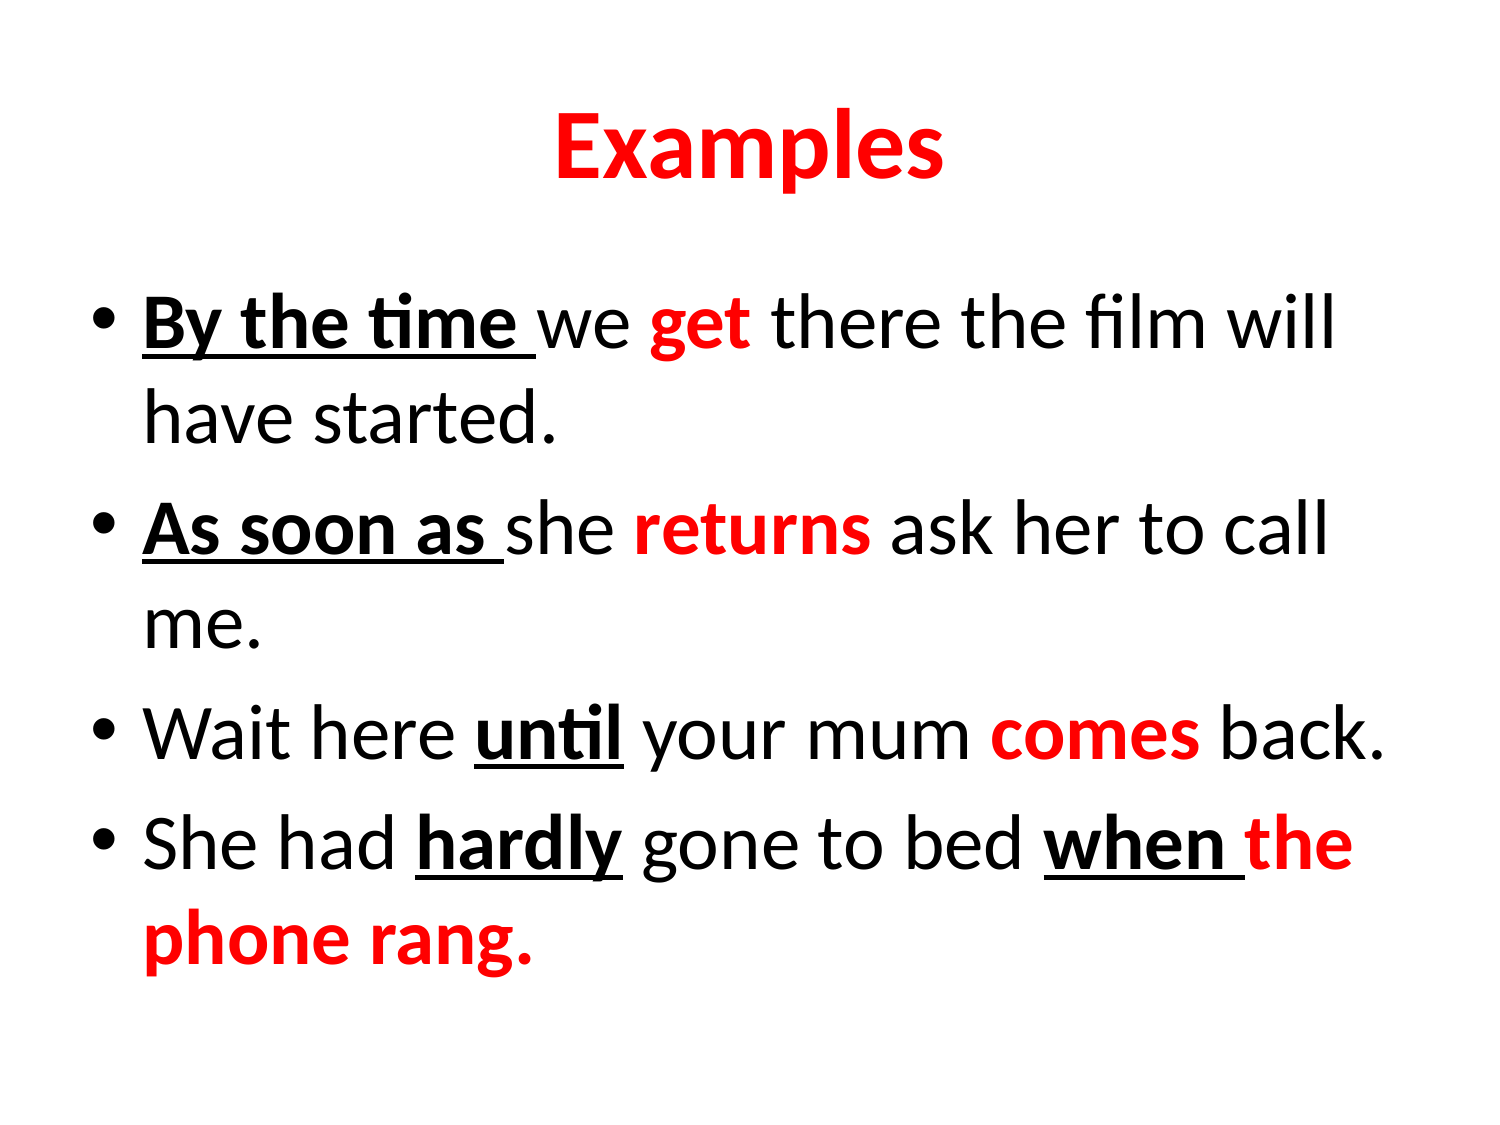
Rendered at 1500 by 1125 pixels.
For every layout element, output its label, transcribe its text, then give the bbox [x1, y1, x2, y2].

list By the time we get there the film will have started. As soon as she returns ask her to call me. Wait here until your mum comes back. She had hardly gone to bed when the phone rang. [75, 262, 1425, 1005]
title Examples [75, 45, 1425, 233]
